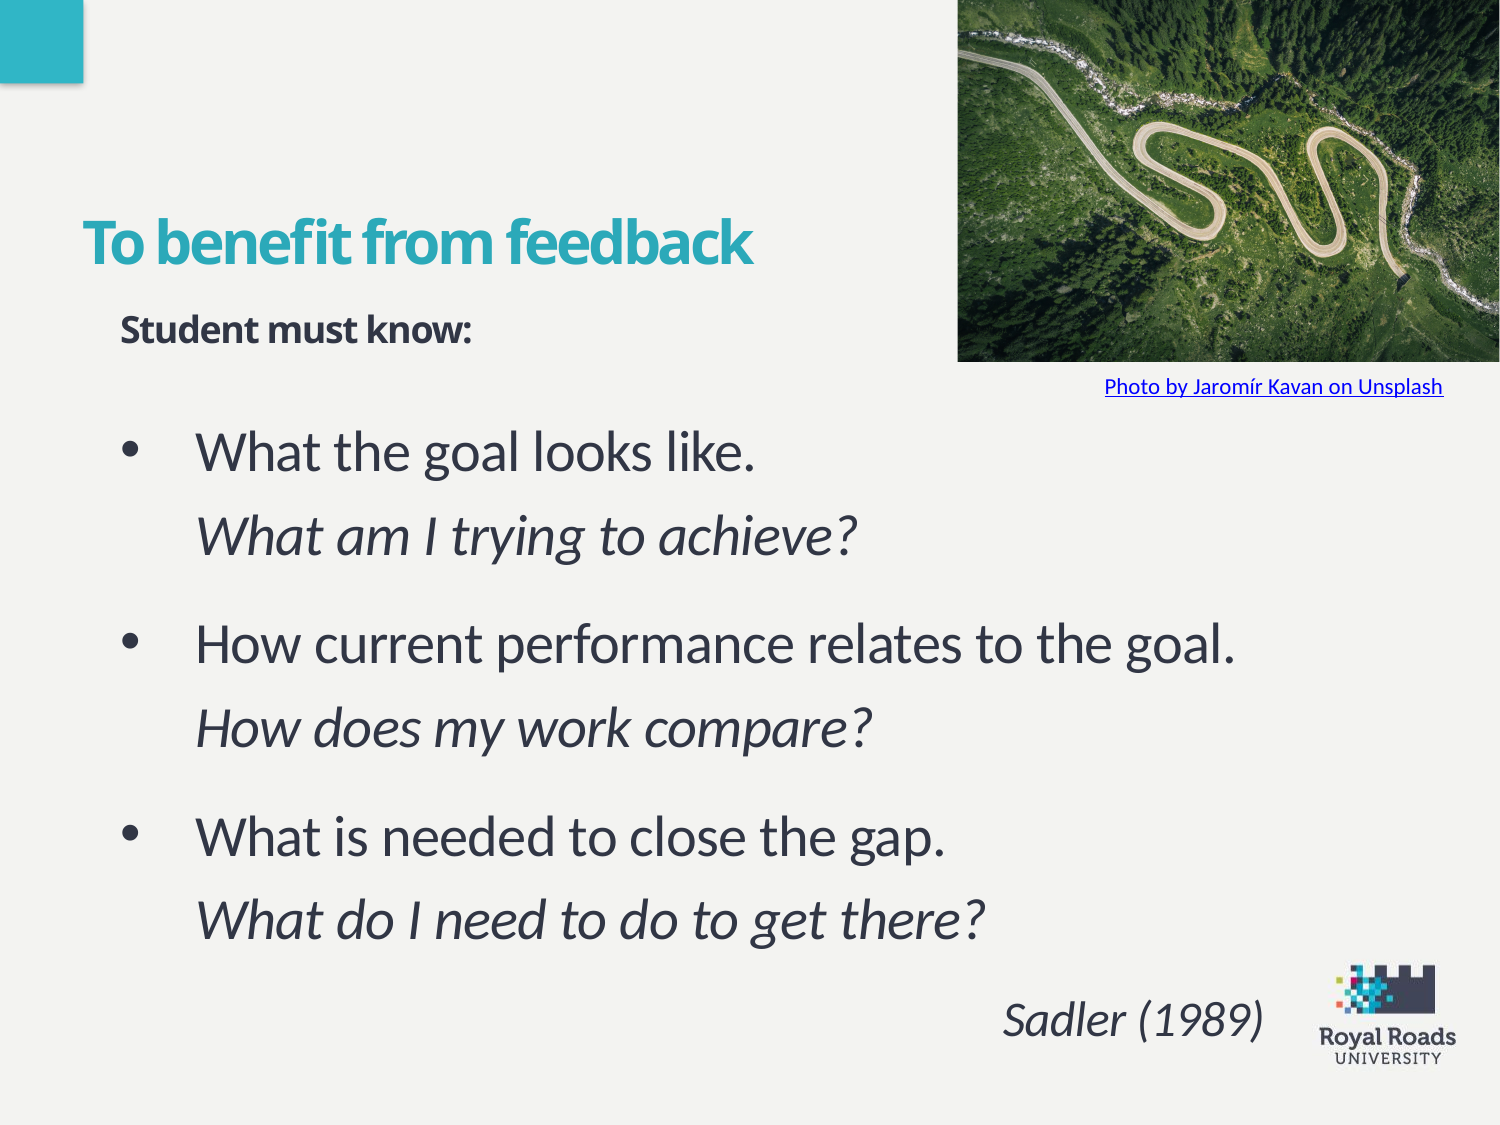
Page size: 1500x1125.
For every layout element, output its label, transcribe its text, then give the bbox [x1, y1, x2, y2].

list What the goal looks like. What am I trying to achieve? How current performance relates to the goal. How does my work compare? What is needed to close the gap. What do I need to do to get there? Sadler (1989) [105, 391, 1280, 1028]
list Student must know: [105, 305, 952, 382]
text_box Photo by Jaromír Kavan on Unsplash [947, 363, 1459, 407]
list To benefit from feedback [67, 210, 952, 305]
picture [0, 0, 1500, 1125]
